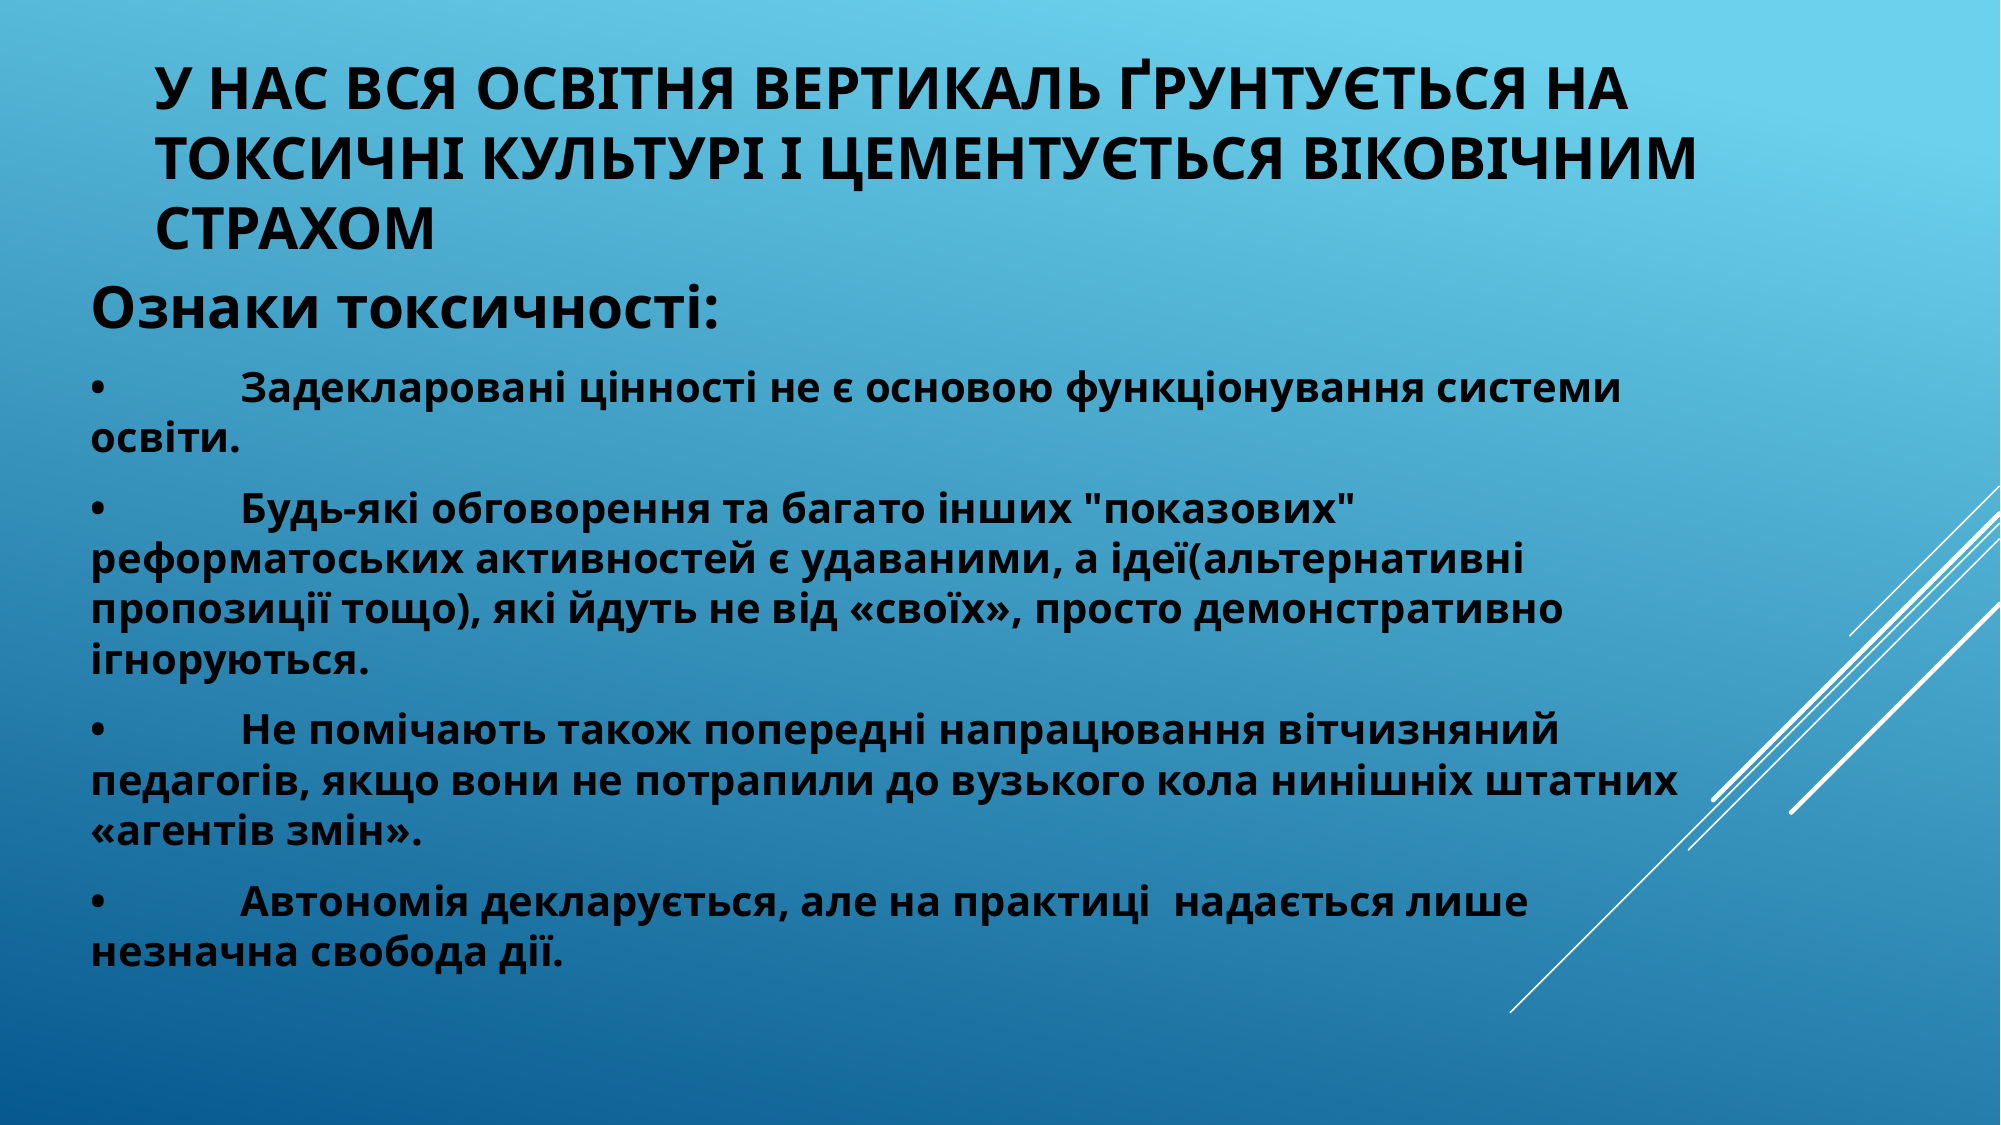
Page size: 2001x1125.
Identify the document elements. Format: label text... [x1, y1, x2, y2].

title У нас вся освітня вертикаль ґрунтується на токсичні культурі і цементується віковічним страхом [139, 69, 1971, 313]
list Ознаки токсичності: • Задекларовані цінності не є основою функціонування системи освіти. • Будь-які обговорення та багато інших "показових" реформатоських активностей є удаваними, а ідеї(альтернативні пропозиції тощо), які йдуть не від «своїх», просто демонстративно ігноруються. • Не помічають також попередні напрацювання вітчизняний педагогів, якщо вони не потрапили до вузького кола нинішніх штатних «агентів змін». • Автономія декларується, але на практиці надається лише незначна свобода дії. [75, 262, 1751, 1021]
